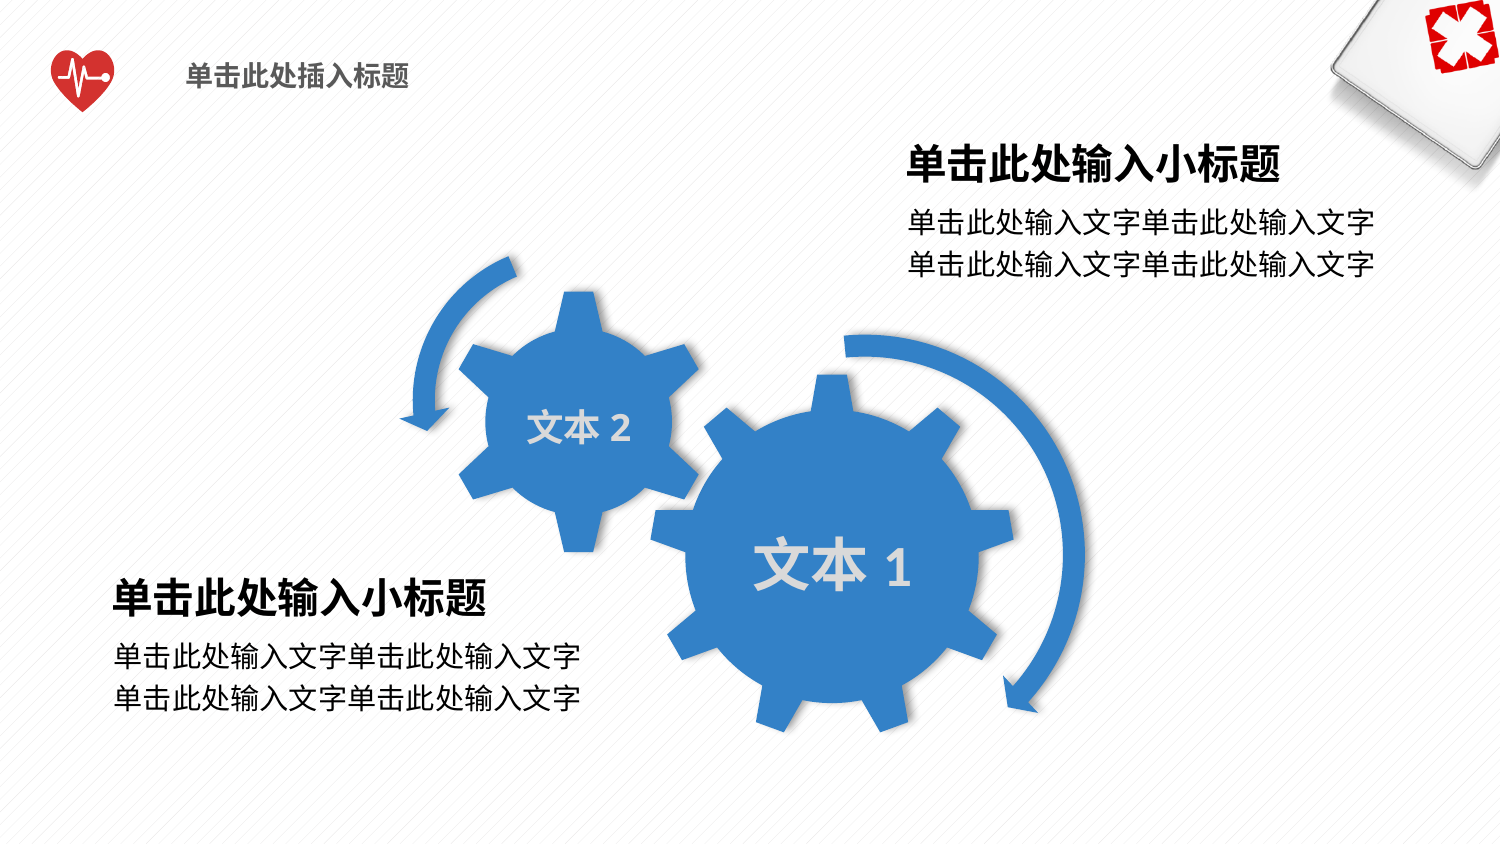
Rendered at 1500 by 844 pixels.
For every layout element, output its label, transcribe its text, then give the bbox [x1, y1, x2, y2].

text_box [50, 50, 115, 113]
text_box 单击此处输入小标题 [904, 128, 1314, 188]
text_box [843, 334, 1085, 713]
text_box 单击此处输入文字单击此处输入文字 单击此处输入文字单击此处输入文字 [98, 623, 633, 723]
text_box 单击此处输入小标题 [111, 562, 522, 621]
picture [1314, 0, 1500, 202]
text_box 文本1 [650, 374, 1014, 733]
text_box 单击此处输入文字单击此处输入文字 单击此处输入文字单击此处输入文字 [892, 190, 1427, 289]
text_box [399, 256, 517, 431]
text_box 文本2 [458, 291, 699, 553]
text_box 单击此处插入标题 [170, 50, 425, 100]
